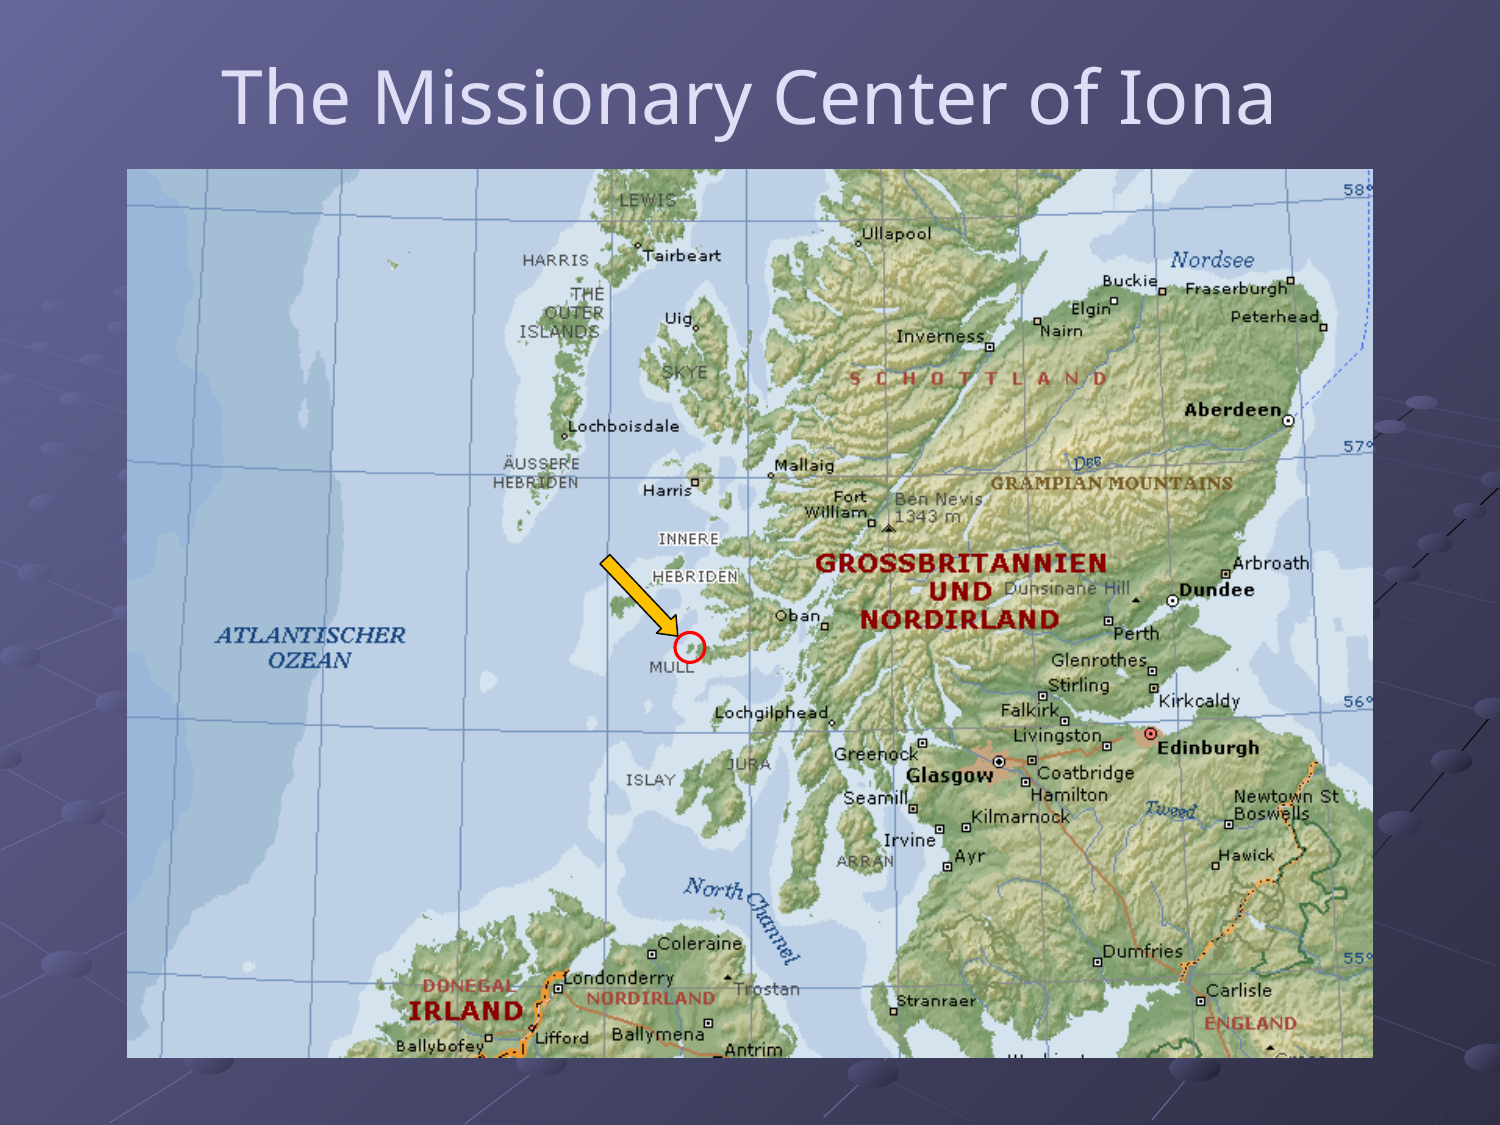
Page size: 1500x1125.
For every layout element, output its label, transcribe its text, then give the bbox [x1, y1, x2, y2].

text_box The Missionary Center of Iona [74, 24, 1425, 165]
picture [127, 169, 1373, 1058]
